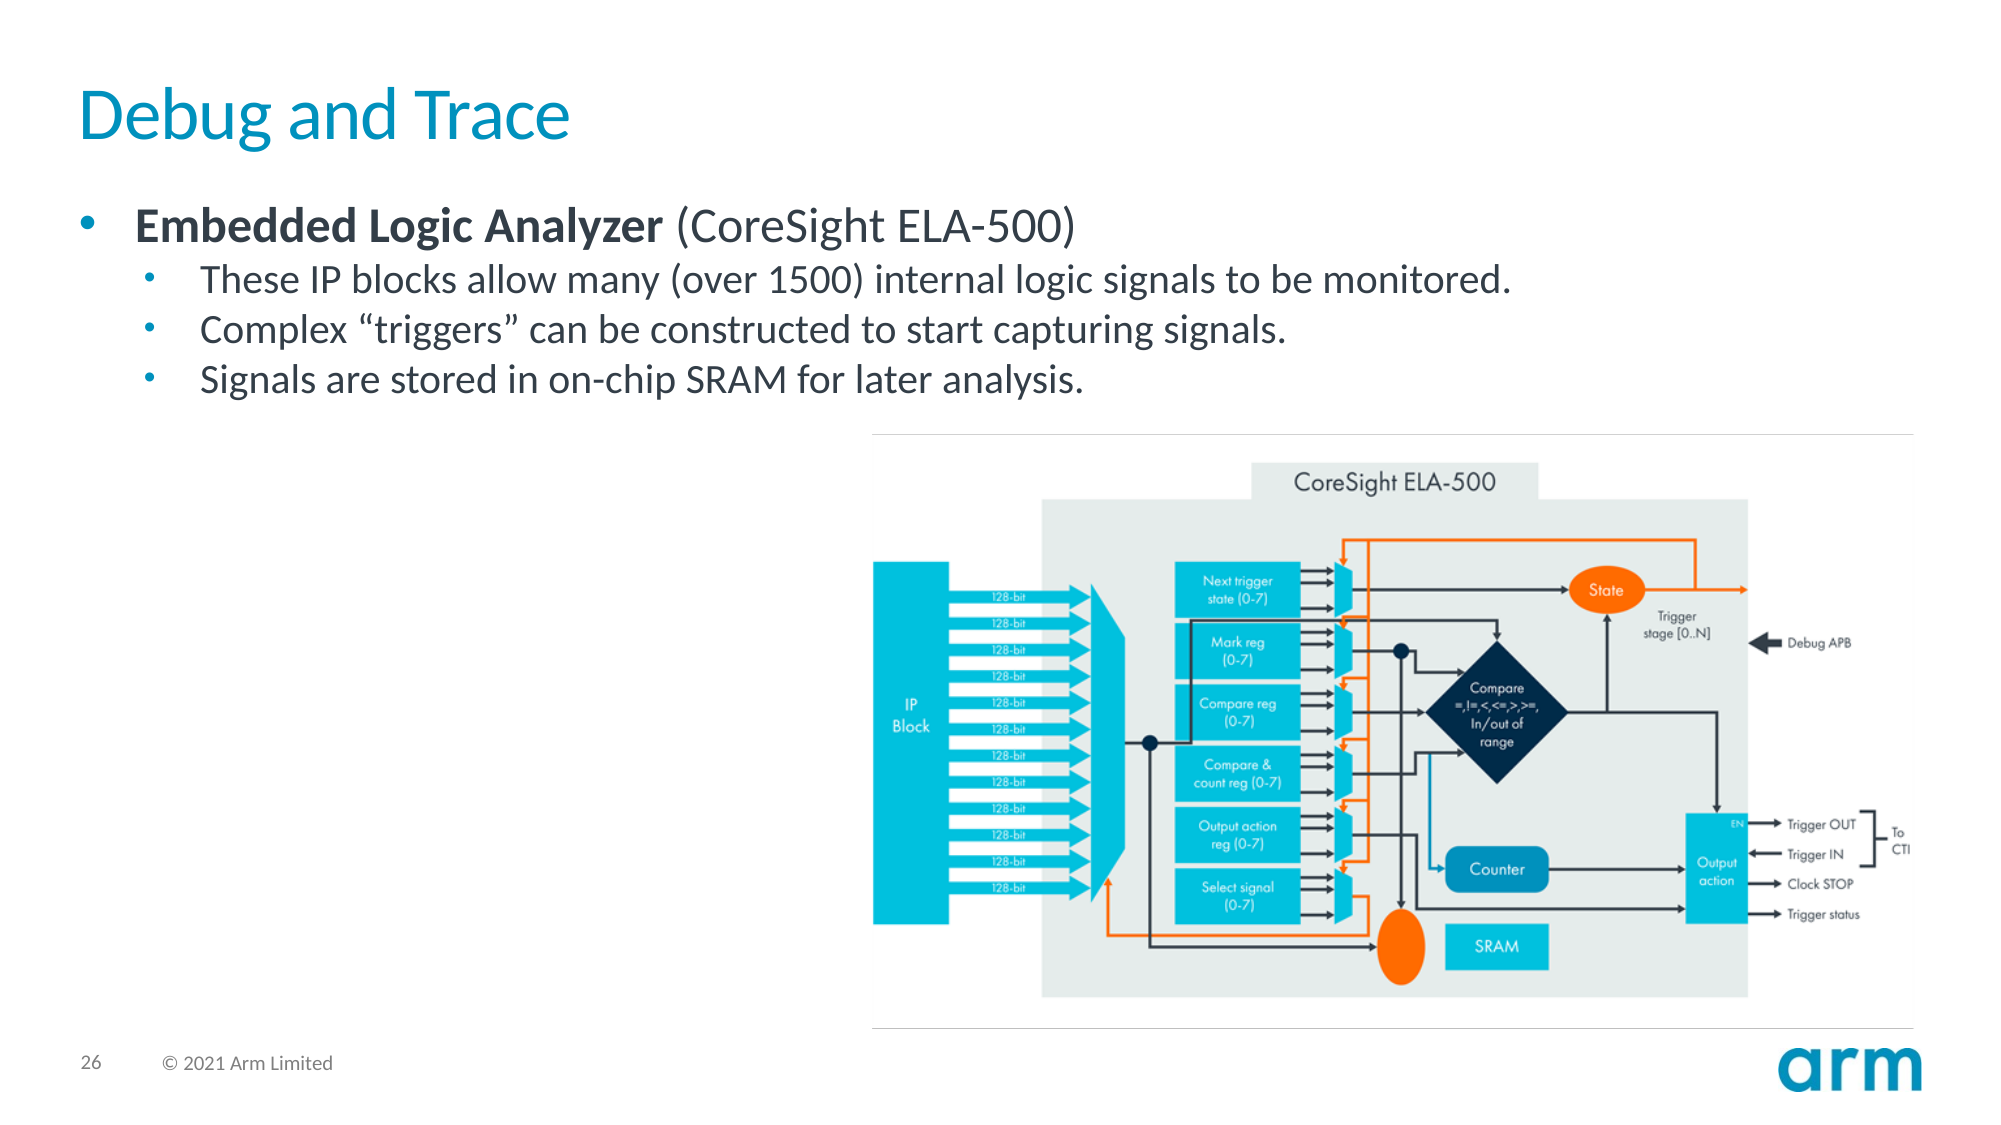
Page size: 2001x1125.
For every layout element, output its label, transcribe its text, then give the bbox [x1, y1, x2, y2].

picture [1889, 1048, 1903, 1053]
picture [1803, 1048, 1922, 1092]
picture [1778, 1048, 1794, 1067]
picture [1778, 1072, 1794, 1092]
picture [1788, 1056, 1812, 1083]
picture [1911, 1048, 1922, 1062]
title Debug and Trace [78, 78, 1922, 186]
list Embedded Logic Analyzer (CoreSight ELA-500) These IP blocks allow many (over 1500) internal logic signals to be monitored. Complex “triggers” can be constructed to start capturing signals. Signals are stored in on-chip SRAM for later analysis. [78, 192, 1922, 1004]
picture [872, 433, 1915, 1030]
